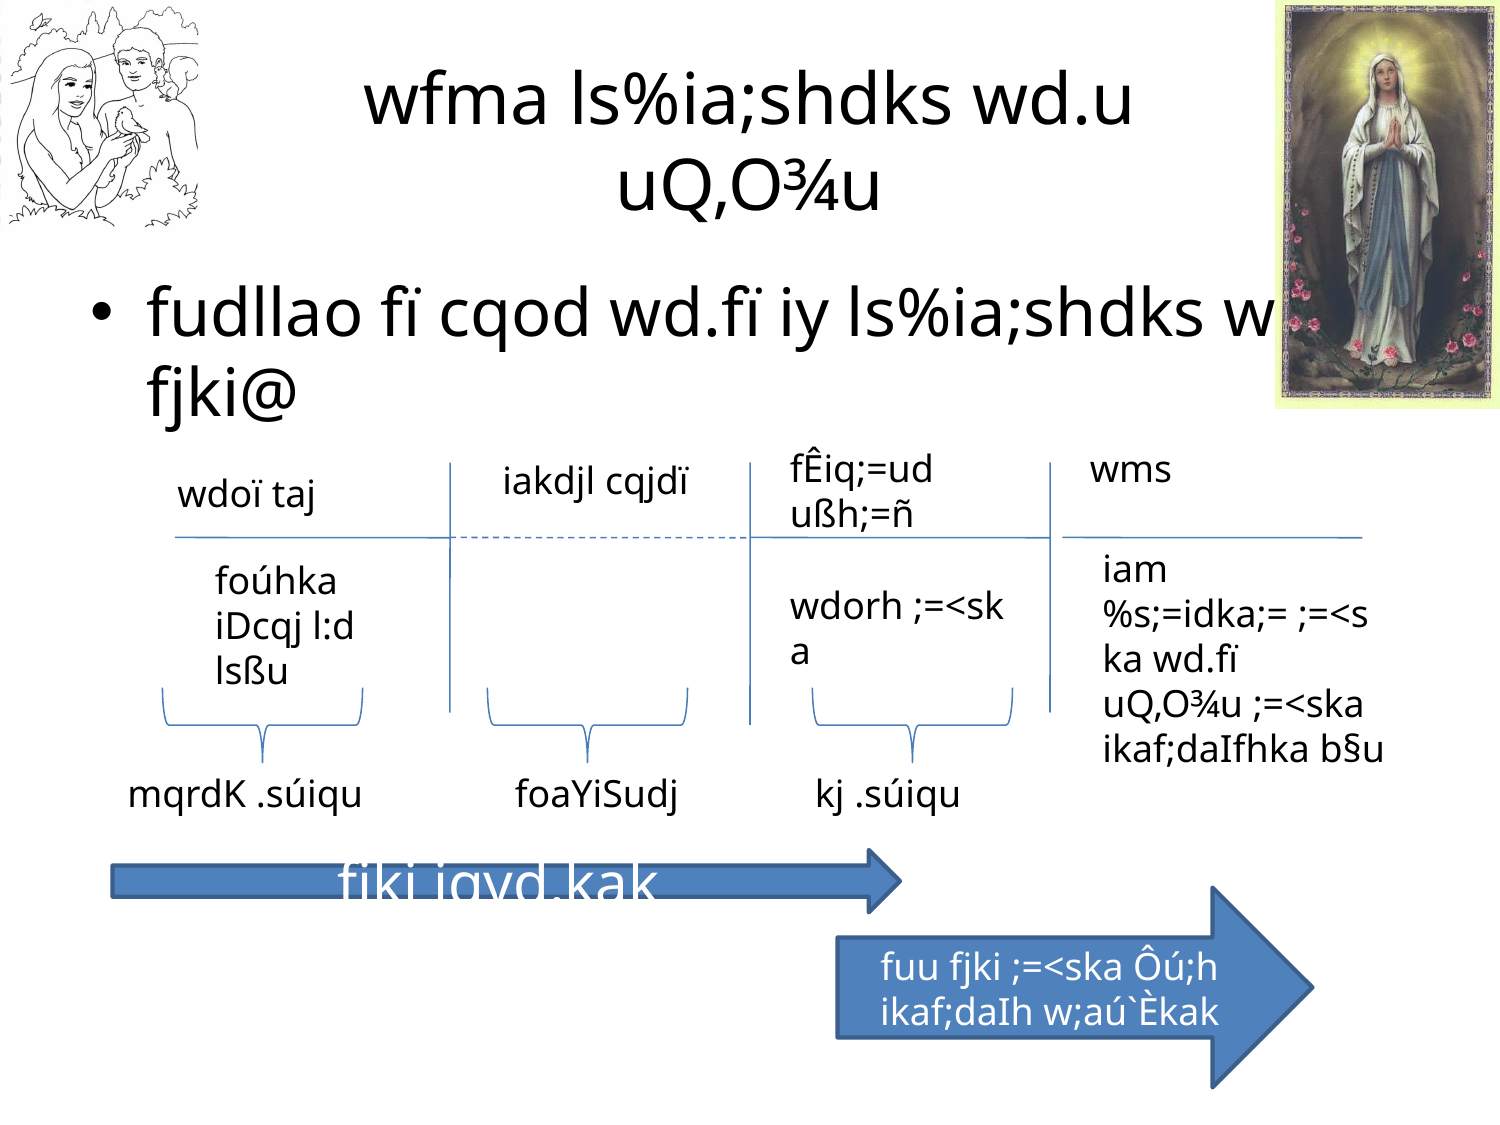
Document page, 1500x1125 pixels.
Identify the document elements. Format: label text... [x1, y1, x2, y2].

title wfma ls%ia;shdks wd.u uQ,O¾u [204, 45, 1269, 233]
text_box mqrdK .súiqu [112, 762, 413, 823]
text_box wdoï taj [162, 462, 413, 523]
text_box iam%s;=idka;= ;=<ska wd.fï uQ,O¾u ;=<ska ikaf;daIfhka b§u [1087, 537, 1400, 823]
text_box foúhka iDcqj l:d lsßu [199, 549, 413, 700]
picture [1274, 0, 1500, 410]
list fudllao fï cqod wd.fï iy ls%ia;shdks wd.fï fjki@ [75, 262, 1425, 1005]
text_box [486, 687, 689, 764]
picture [0, 0, 200, 234]
text_box kj .súiqu [799, 762, 1100, 823]
text_box fuu fjki ;=<ska Ôú;h ikaf;daIh w;aú`Èkak [835, 885, 1315, 1090]
text_box fÊiq;=ud ußh;=ñ [774, 437, 1025, 535]
text_box iakdjl cqjdï [487, 449, 738, 510]
text_box [811, 687, 1014, 764]
text_box [161, 687, 364, 762]
text_box fjki jgyd.kak [110, 847, 903, 915]
text_box wdorh ;=<ska [774, 574, 1025, 680]
text_box foaYiSudj [499, 762, 799, 823]
text_box wms [1074, 437, 1188, 498]
